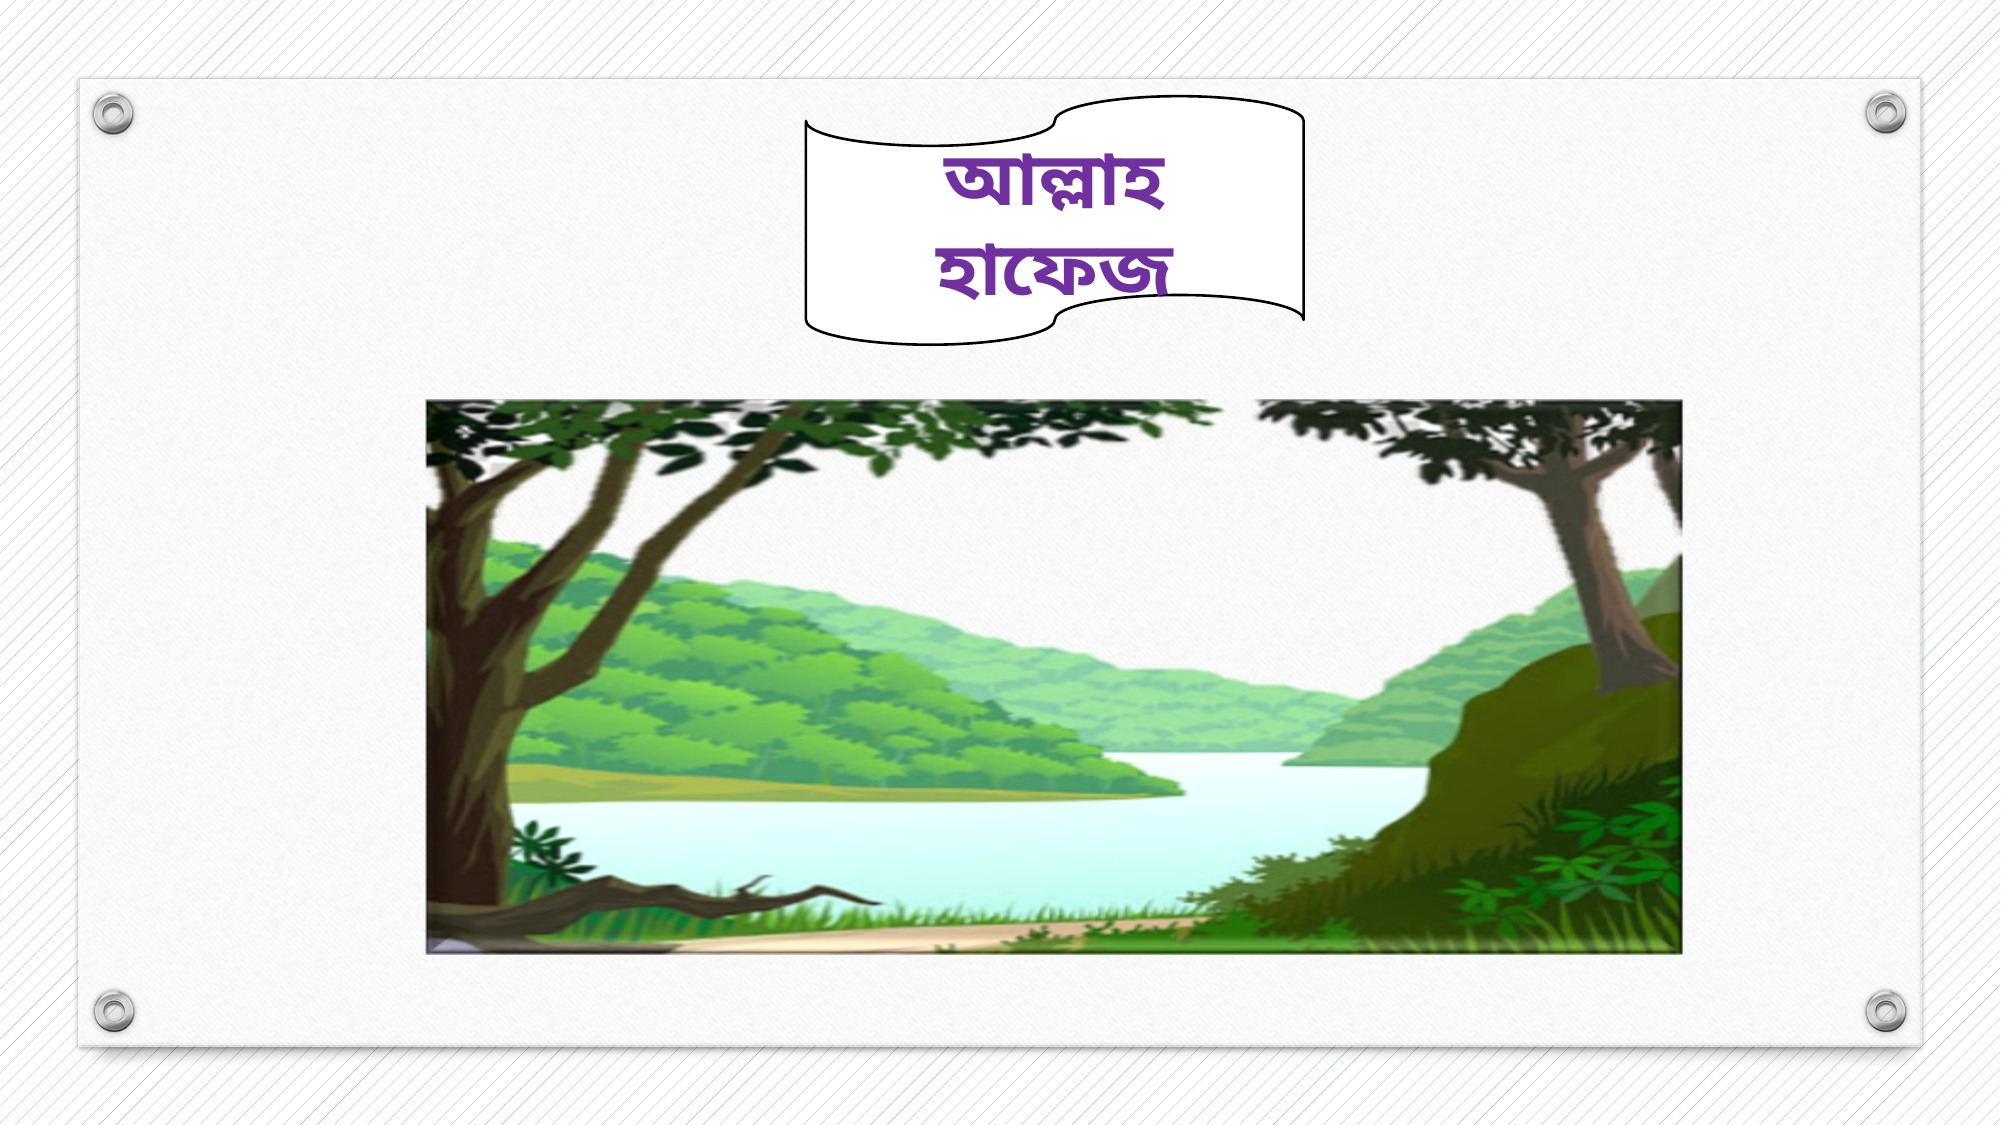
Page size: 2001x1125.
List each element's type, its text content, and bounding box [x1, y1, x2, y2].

picture [0, 0, 2000, 1125]
text_box আল্লাহ হাফেজ [804, 94, 1305, 347]
